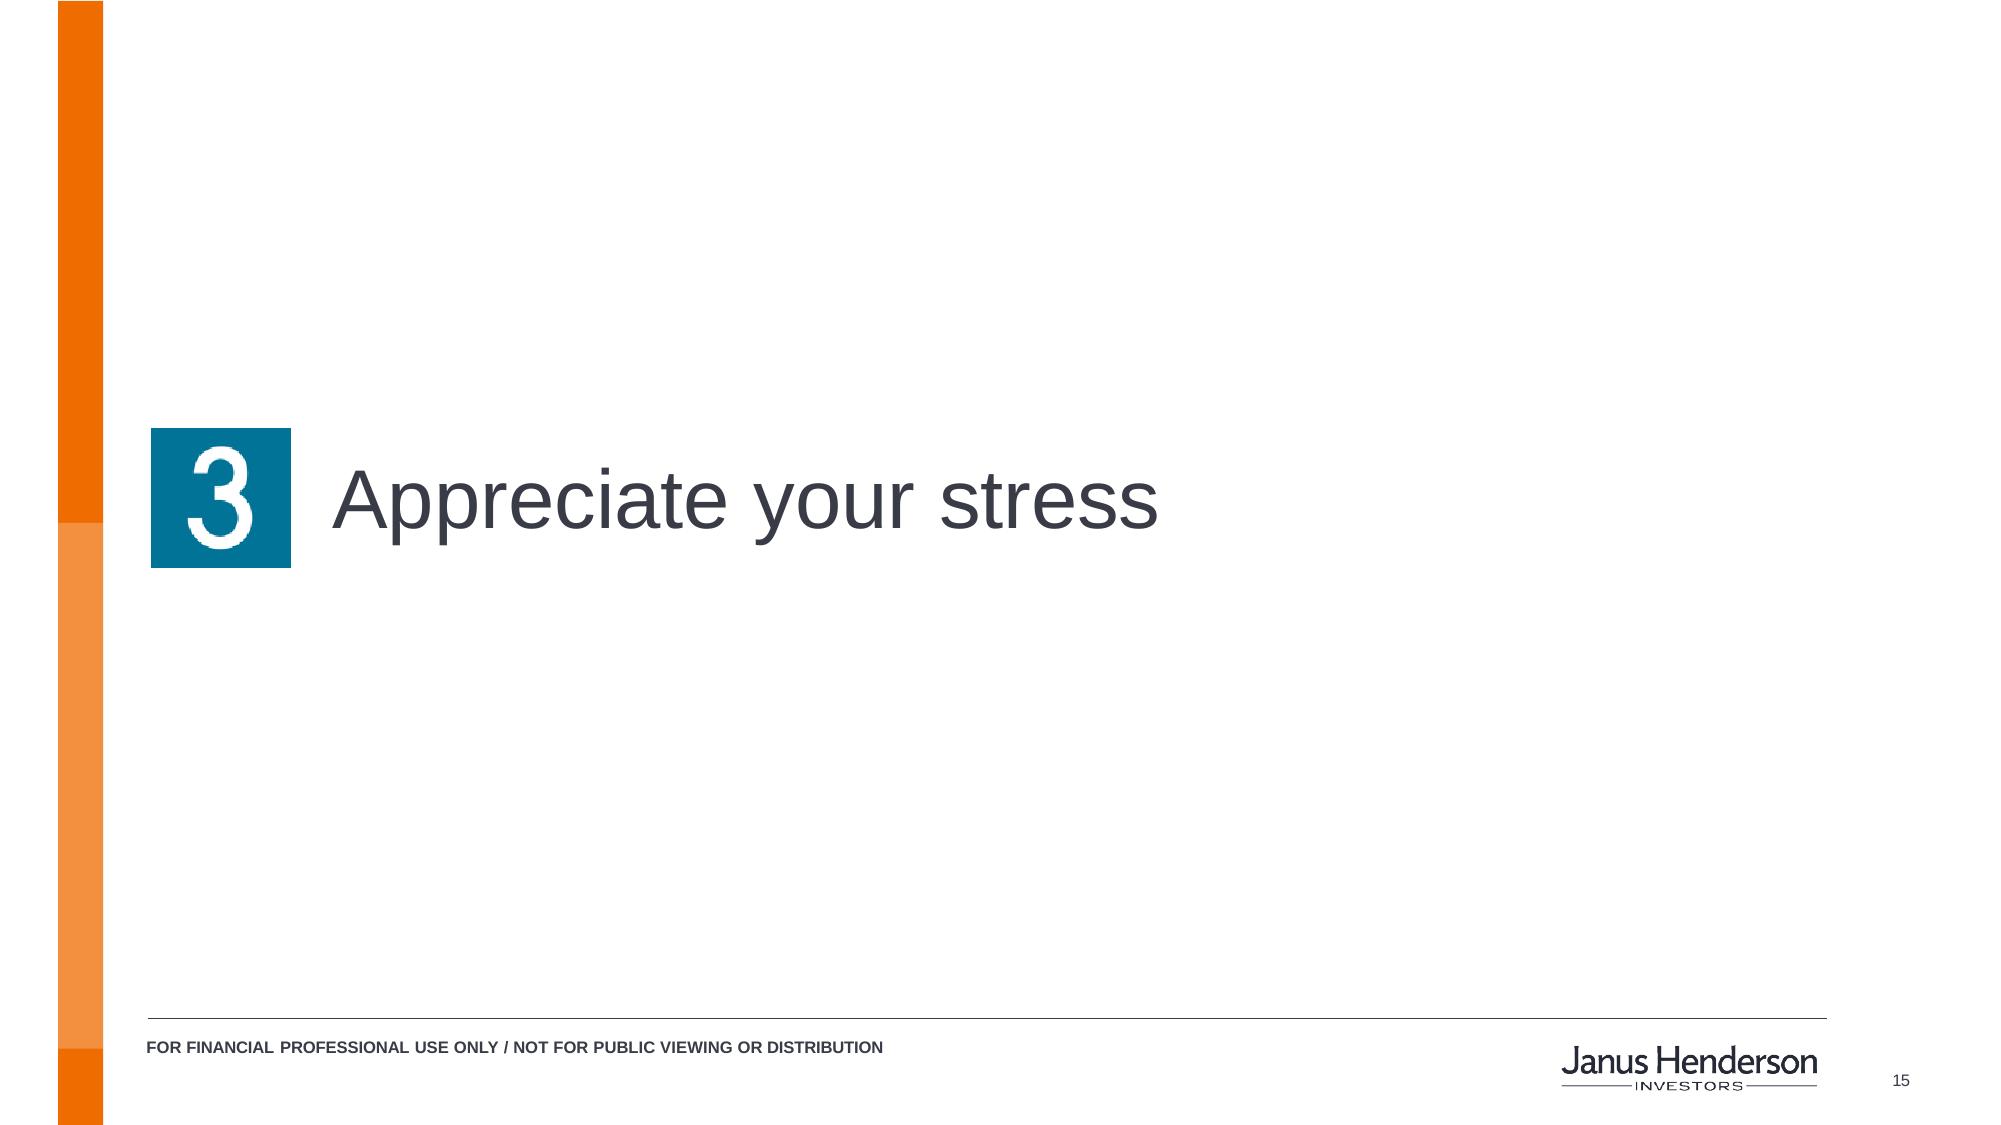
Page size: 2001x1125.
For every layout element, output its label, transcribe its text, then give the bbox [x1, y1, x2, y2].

title Appreciate your stress [330, 442, 1164, 633]
slide_number 10 [1885, 1069, 1920, 1125]
footer FOR FINANCIAL PROFESSIONAL USE ONLY / NOT FOR PUBLIC VIEWING OR DISTRIBUTION [144, 1036, 891, 1125]
picture [1533, 1016, 1845, 1119]
picture [188, 447, 252, 549]
